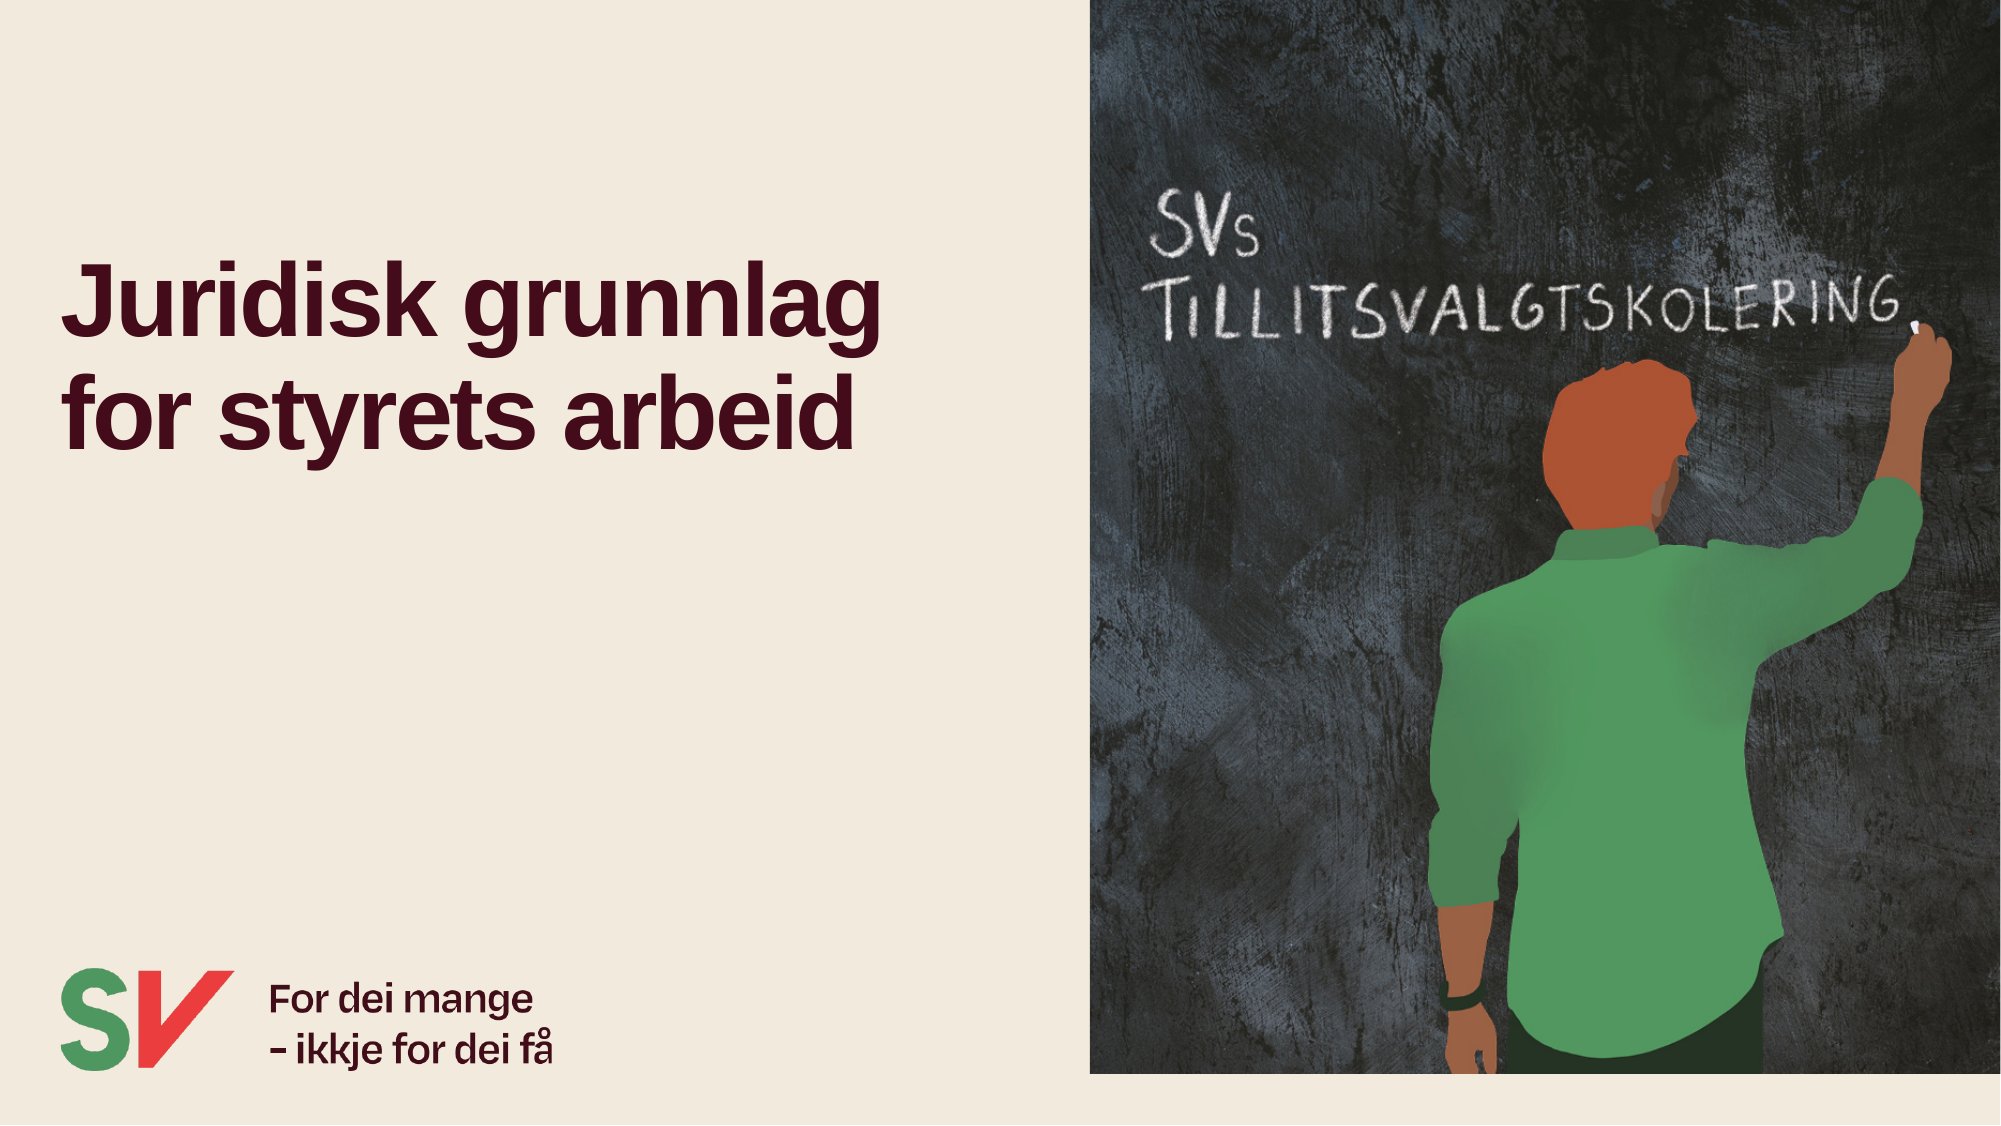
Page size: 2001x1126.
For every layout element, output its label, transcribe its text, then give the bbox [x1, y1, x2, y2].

subtitle Juridisk grunnlag for styrets arbeid [60, 246, 911, 822]
picture [1089, 0, 2001, 1074]
